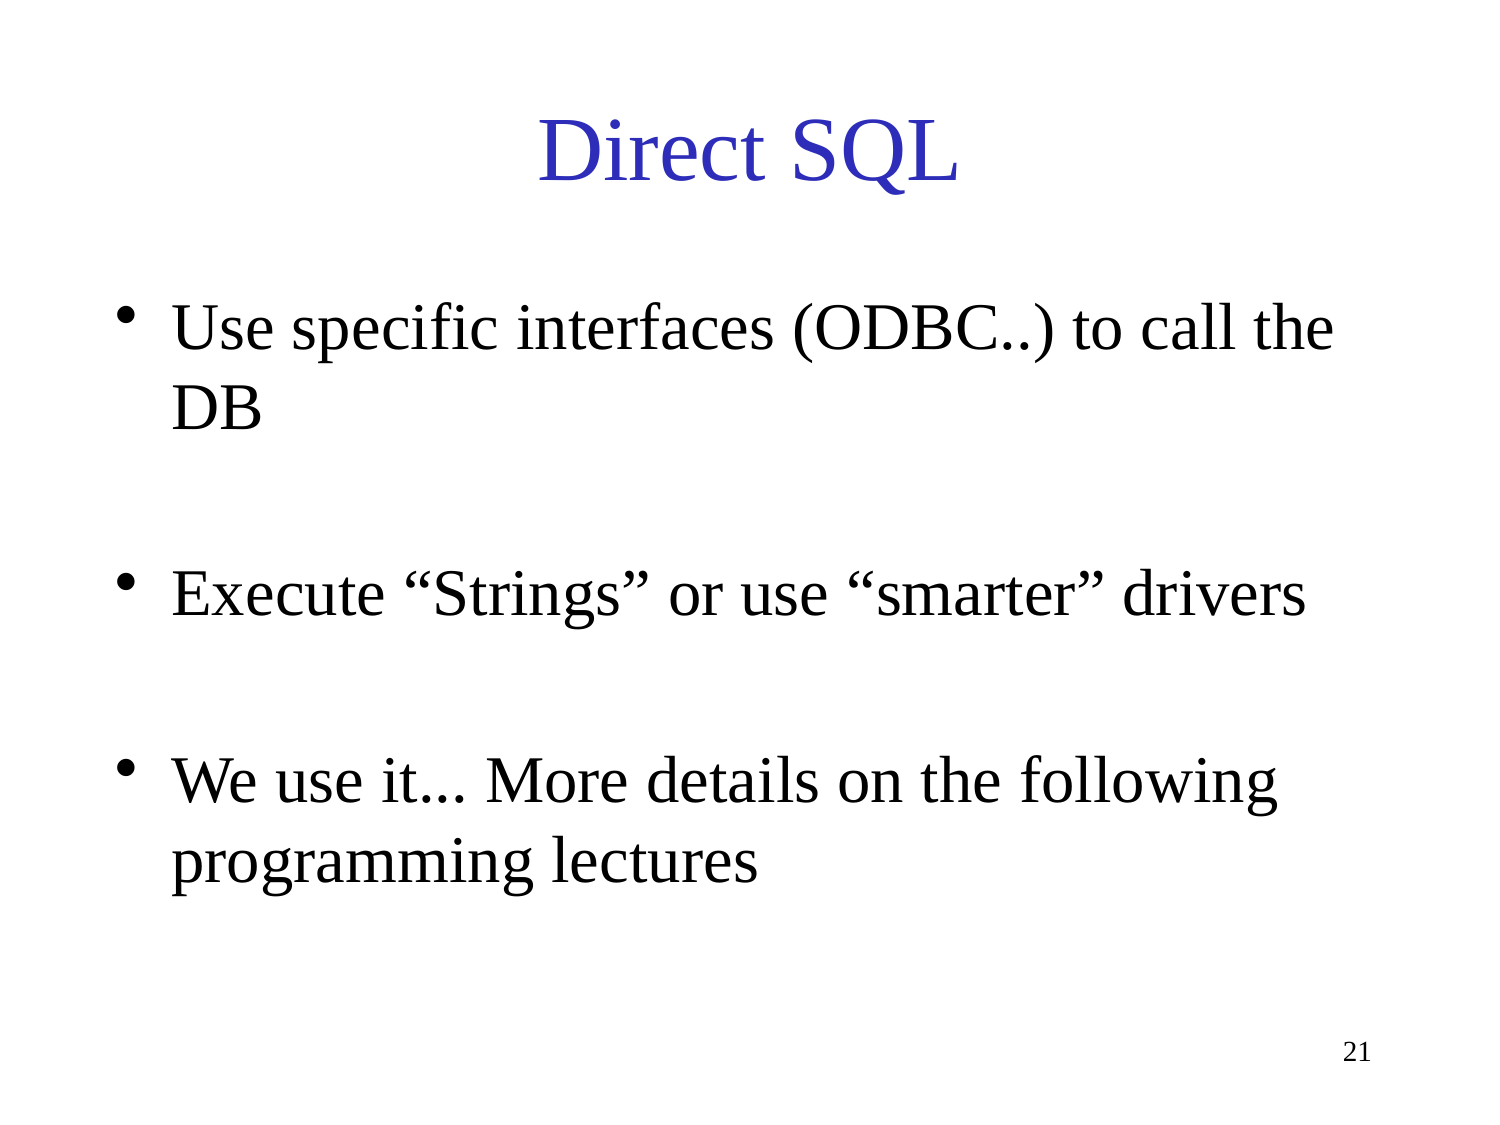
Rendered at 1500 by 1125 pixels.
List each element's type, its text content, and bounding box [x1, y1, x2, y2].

list Use specific interfaces (ODBC..) to call the DB Execute “Strings” or use “smarter” drivers We use it... More details on the following programming lectures [99, 274, 1376, 951]
slide_number 21 [1074, 1024, 1388, 1101]
title Direct SQL [112, 49, 1388, 238]
